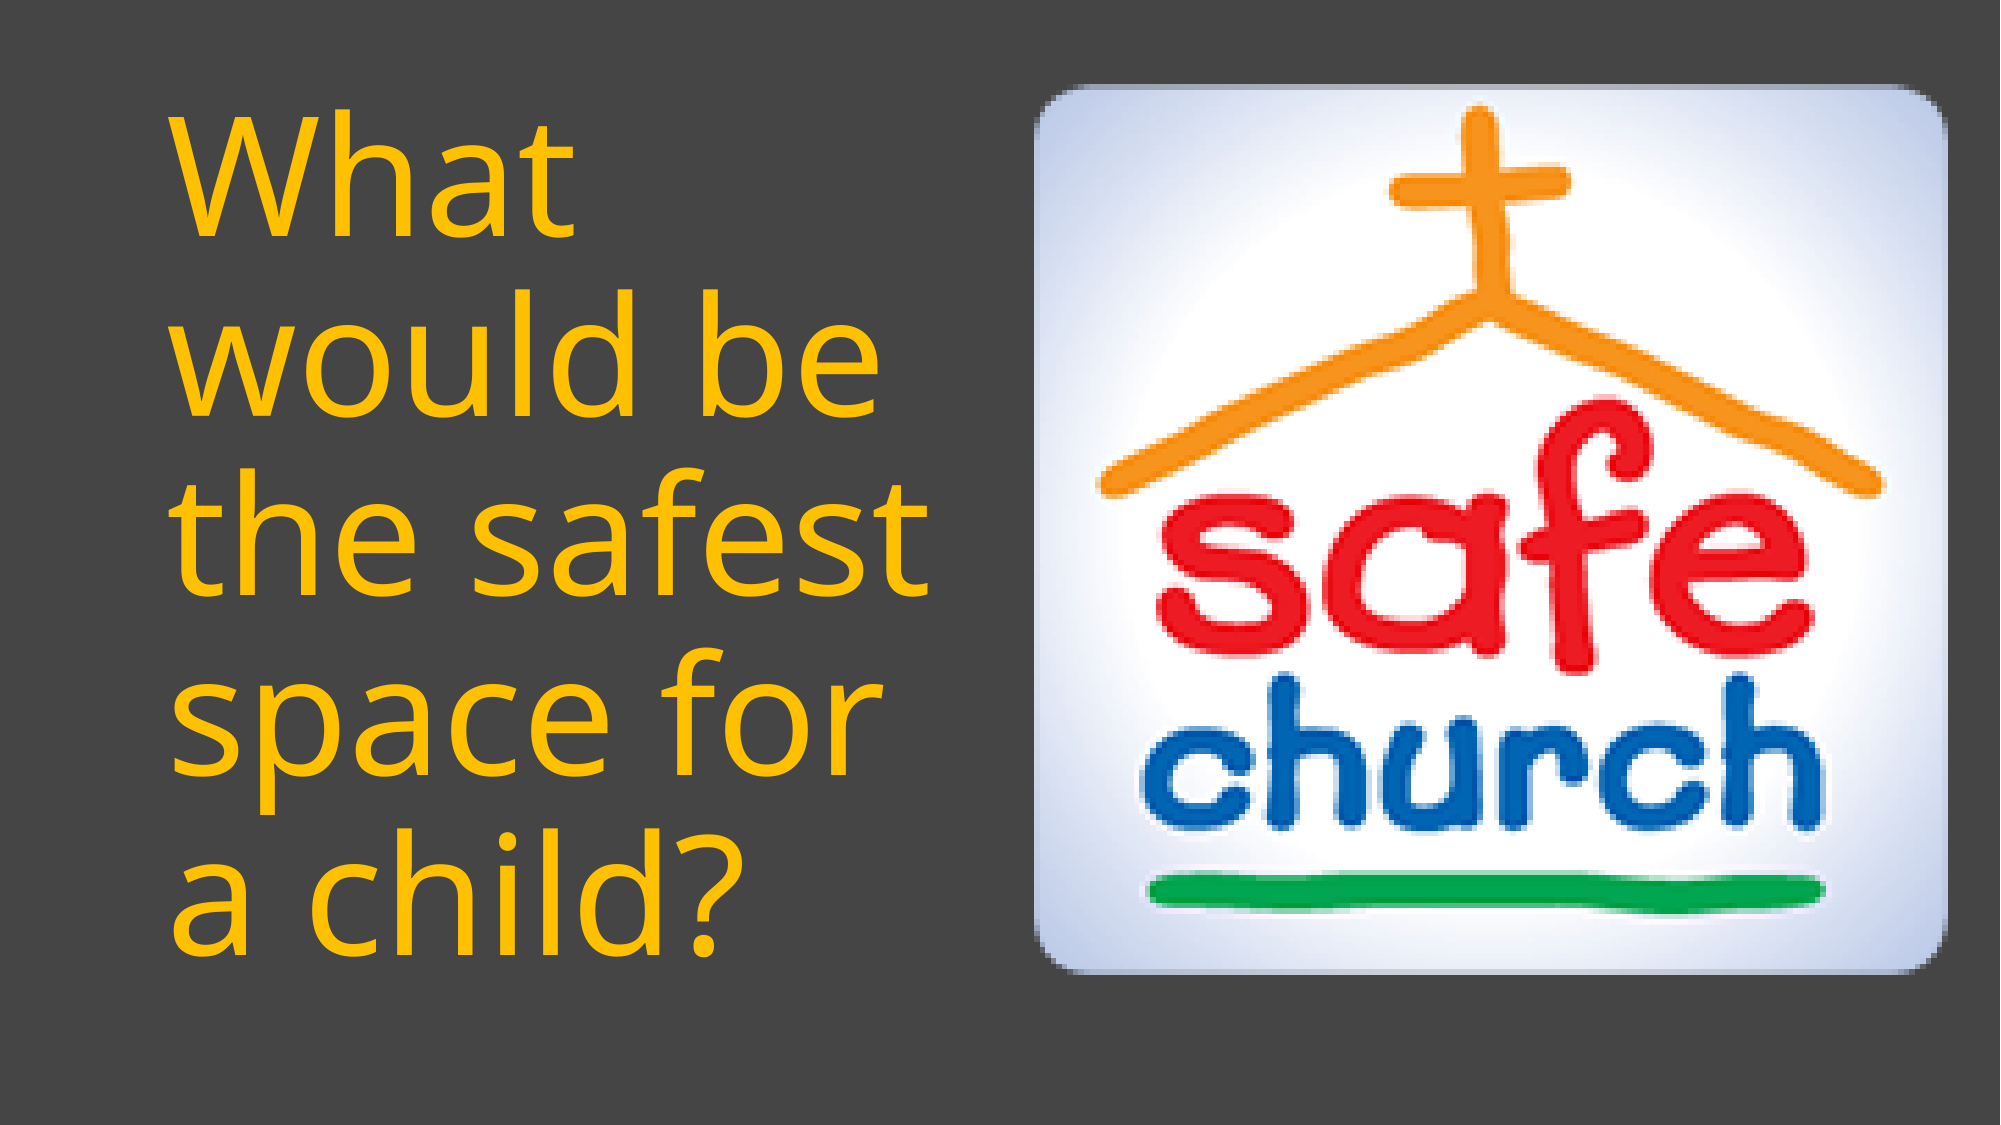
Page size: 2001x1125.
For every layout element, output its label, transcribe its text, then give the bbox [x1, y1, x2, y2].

title What would be the safest space for a child? [151, 433, 1007, 651]
picture [1007, 46, 1976, 1015]
